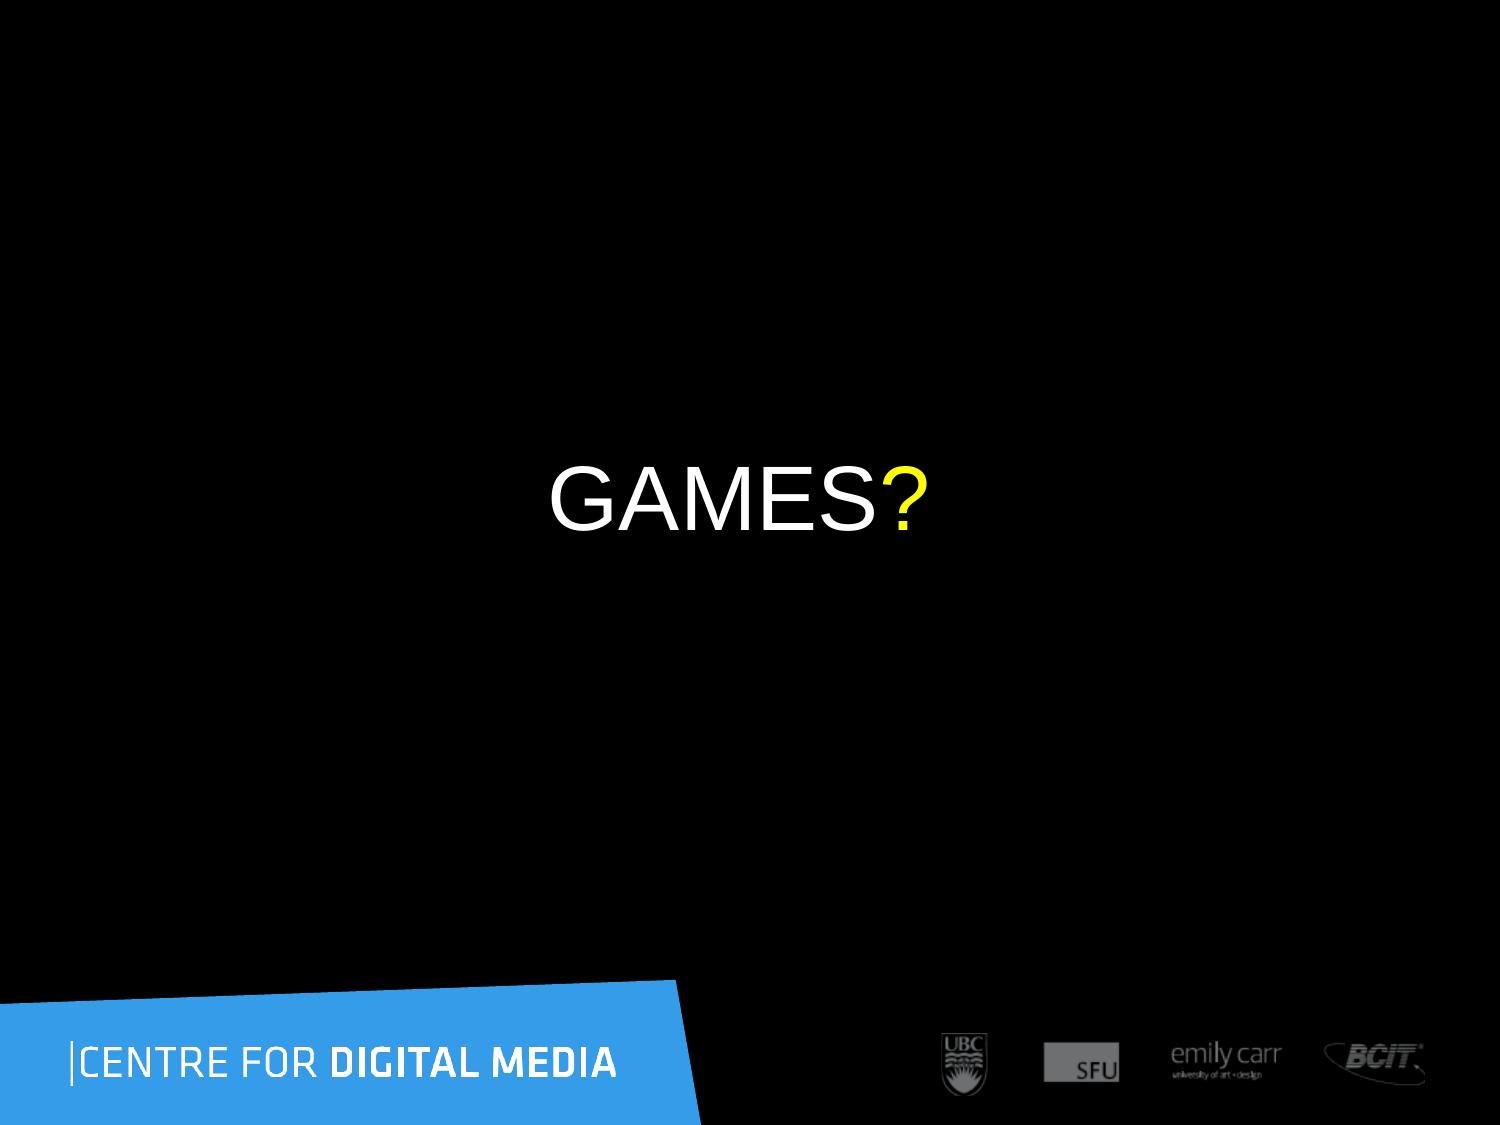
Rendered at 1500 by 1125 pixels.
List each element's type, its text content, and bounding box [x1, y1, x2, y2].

text_box GAMES? [532, 431, 946, 556]
